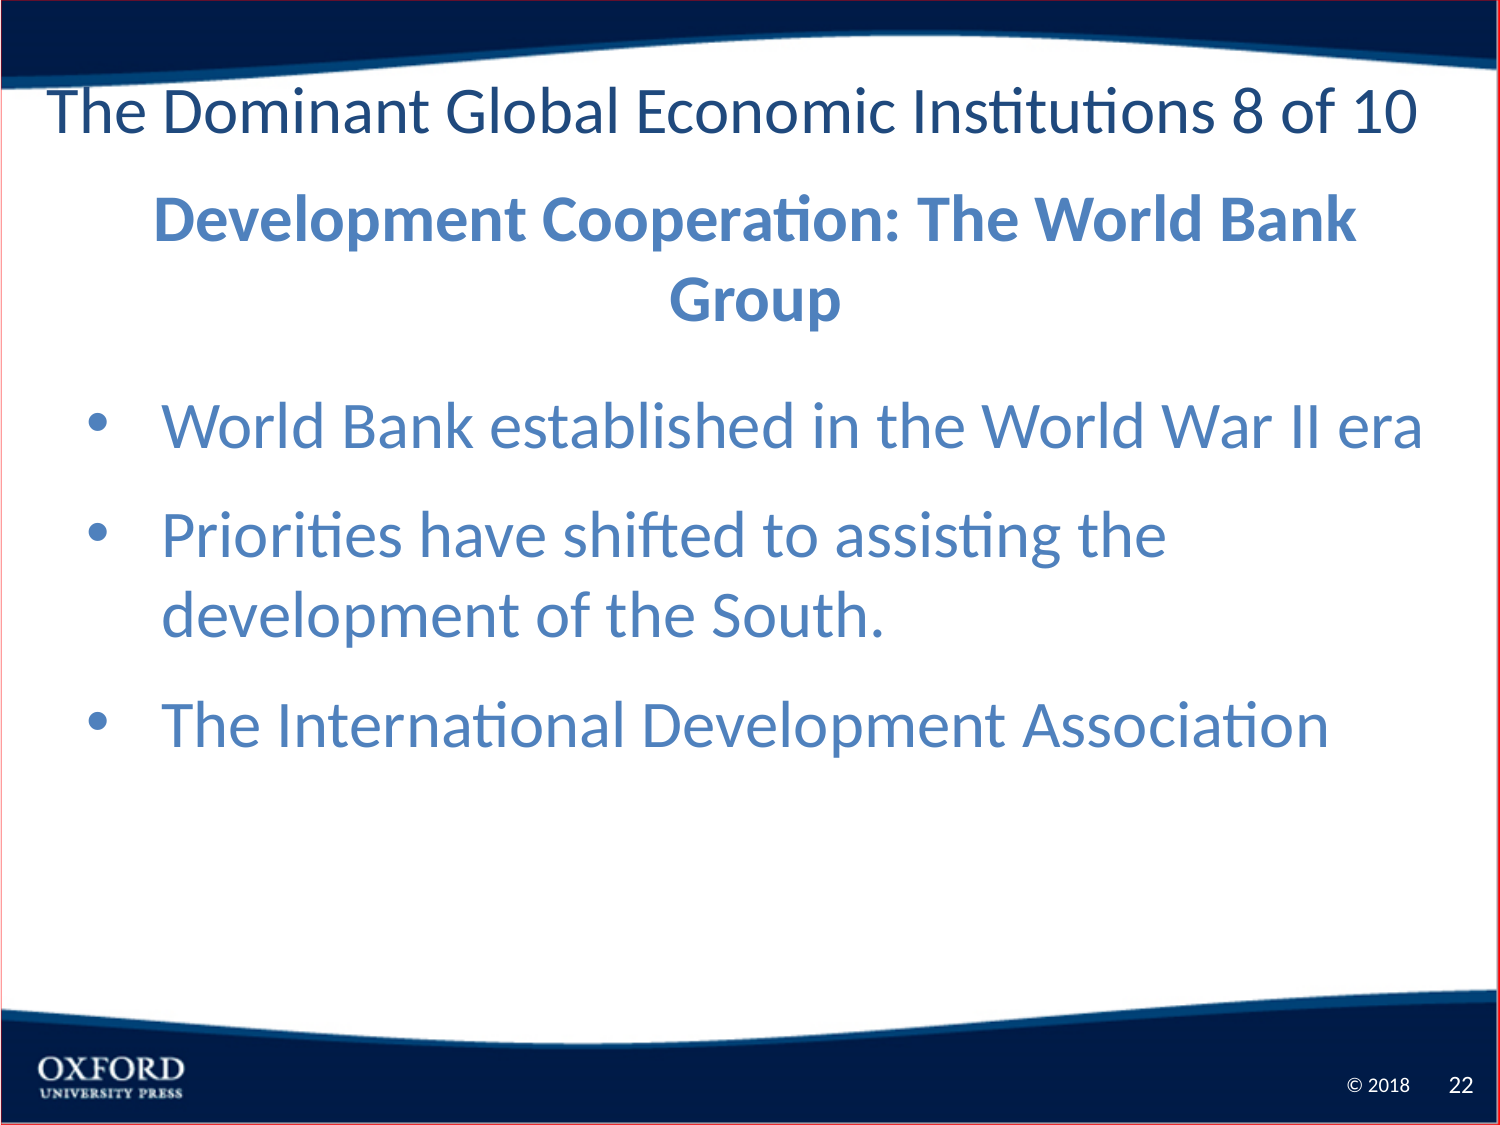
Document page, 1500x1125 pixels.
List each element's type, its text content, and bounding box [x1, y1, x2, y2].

text_box [0, 273, 1465, 961]
text_box Development Cooperation: The World Bank Group [53, 167, 1459, 343]
text_box The Dominant Global Economic Institutions 8 of 10 [0, 59, 1465, 155]
text_box World Bank established in the World War II era Priorities have shifted to assisting the development of the South. The International Development Association [53, 374, 1471, 898]
text_box [47, 961, 1453, 1016]
picture [0, 0, 1500, 1125]
